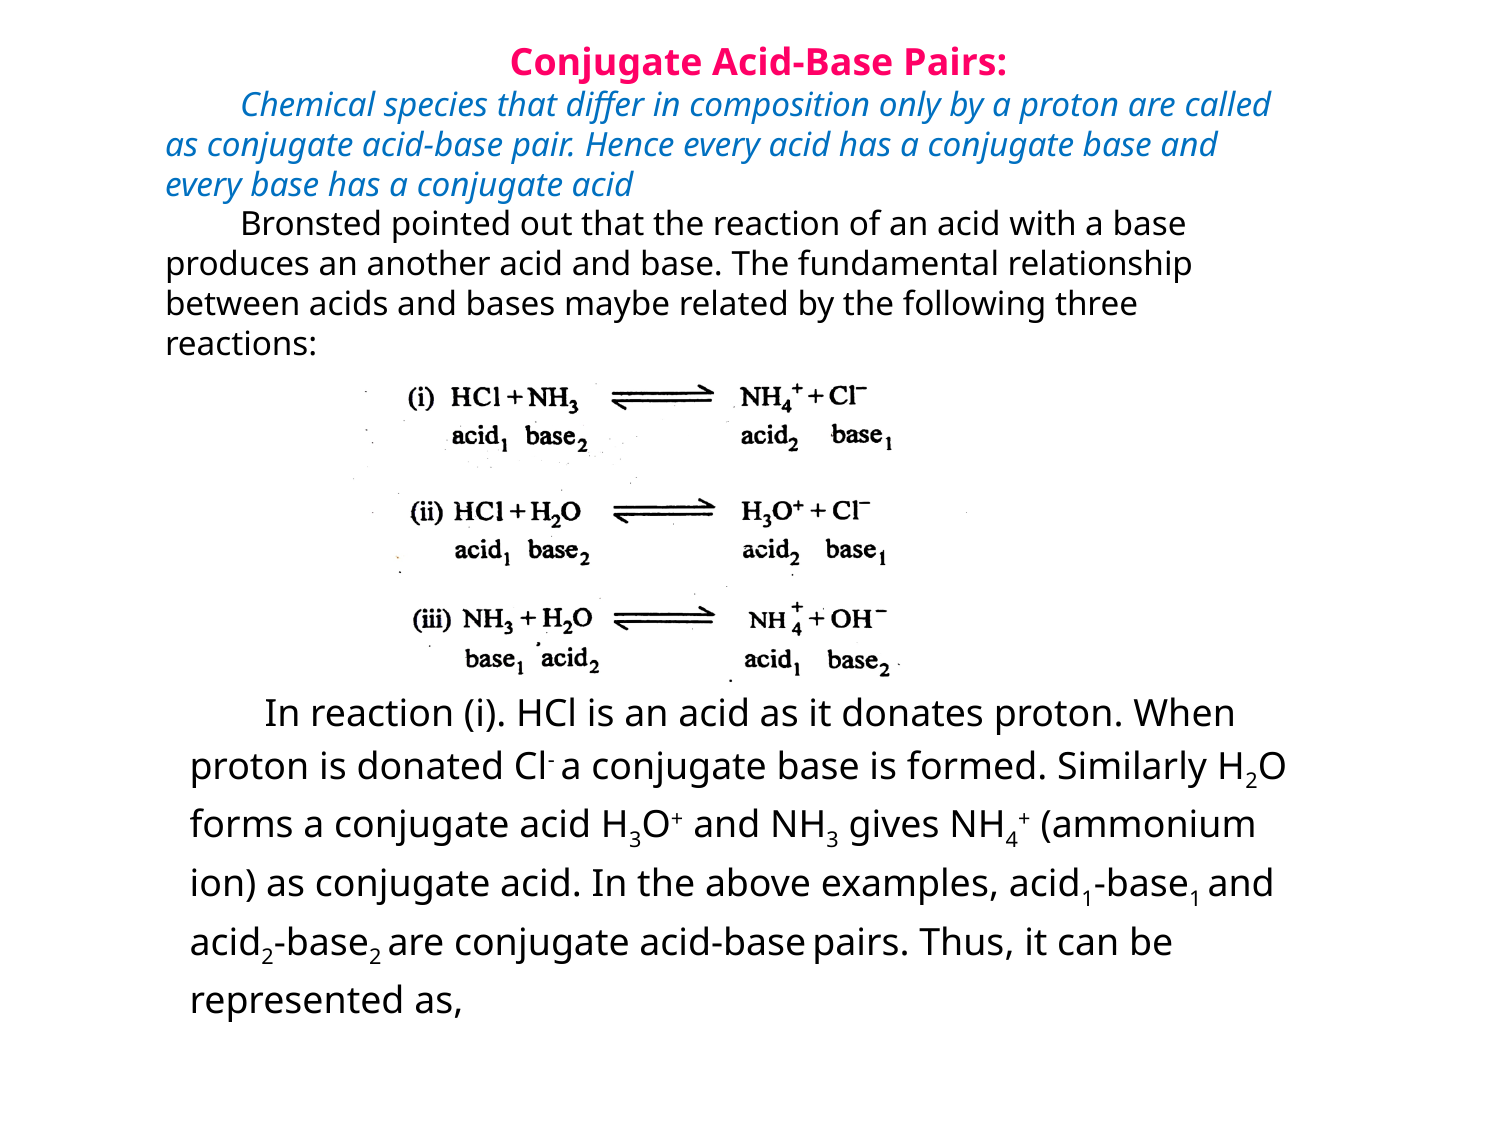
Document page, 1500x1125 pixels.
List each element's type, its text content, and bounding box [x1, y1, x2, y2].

text_box Conjugate Acid-Base Pairs: Chemical species that differ in composition only by a proton are called as conjugate acid-base pair. Hence every acid has a conjugate base and every base has a conjugate acid Bronsted pointed out that the reaction of an acid with a base produces an another acid and base. The fundamental relationship between acids and bases maybe related by the following three reactions: [149, 30, 1293, 370]
text_box In reaction (i). HCl is an acid as it donates proton. When proton is donated Cl- a conjugate base is formed. Similarly H2O forms a conjugate acid H3O+ and NH3 gives NH4+ (ammonium ion) as conjugate acid. In the above examples, acid1-base1 and acid2-base2 are conjugate acid-base pairs. Thus, it can be represented as, [174, 674, 1313, 1029]
picture [349, 374, 988, 688]
